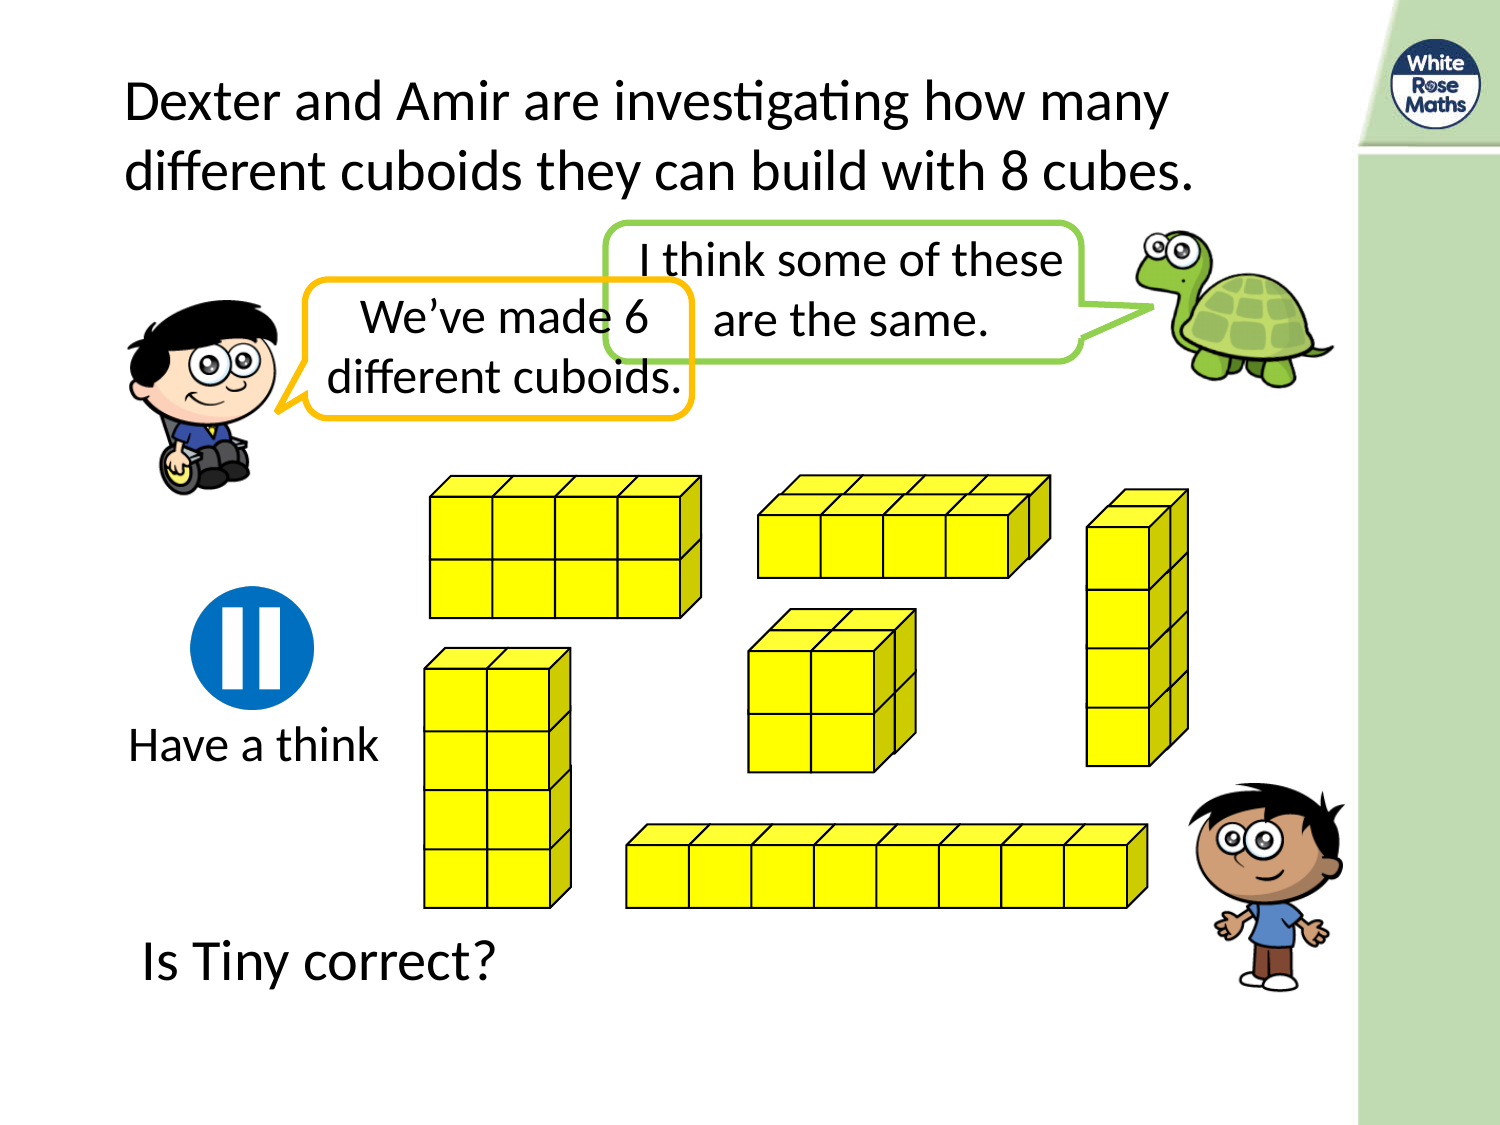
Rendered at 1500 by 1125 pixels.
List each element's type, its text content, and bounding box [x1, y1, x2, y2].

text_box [294, 276, 715, 419]
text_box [626, 824, 1147, 908]
text_box Is Tiny correct? [126, 914, 1122, 1000]
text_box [758, 475, 1051, 578]
text_box Dexter and Amir are investigating how many different cuboids they can build with 8 cubes. [109, 54, 1276, 210]
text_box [593, 219, 1102, 362]
text_box Have a think [113, 703, 424, 779]
picture [0, 0, 1500, 1125]
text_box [429, 475, 701, 619]
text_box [1086, 489, 1188, 767]
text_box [424, 647, 571, 908]
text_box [748, 609, 916, 773]
